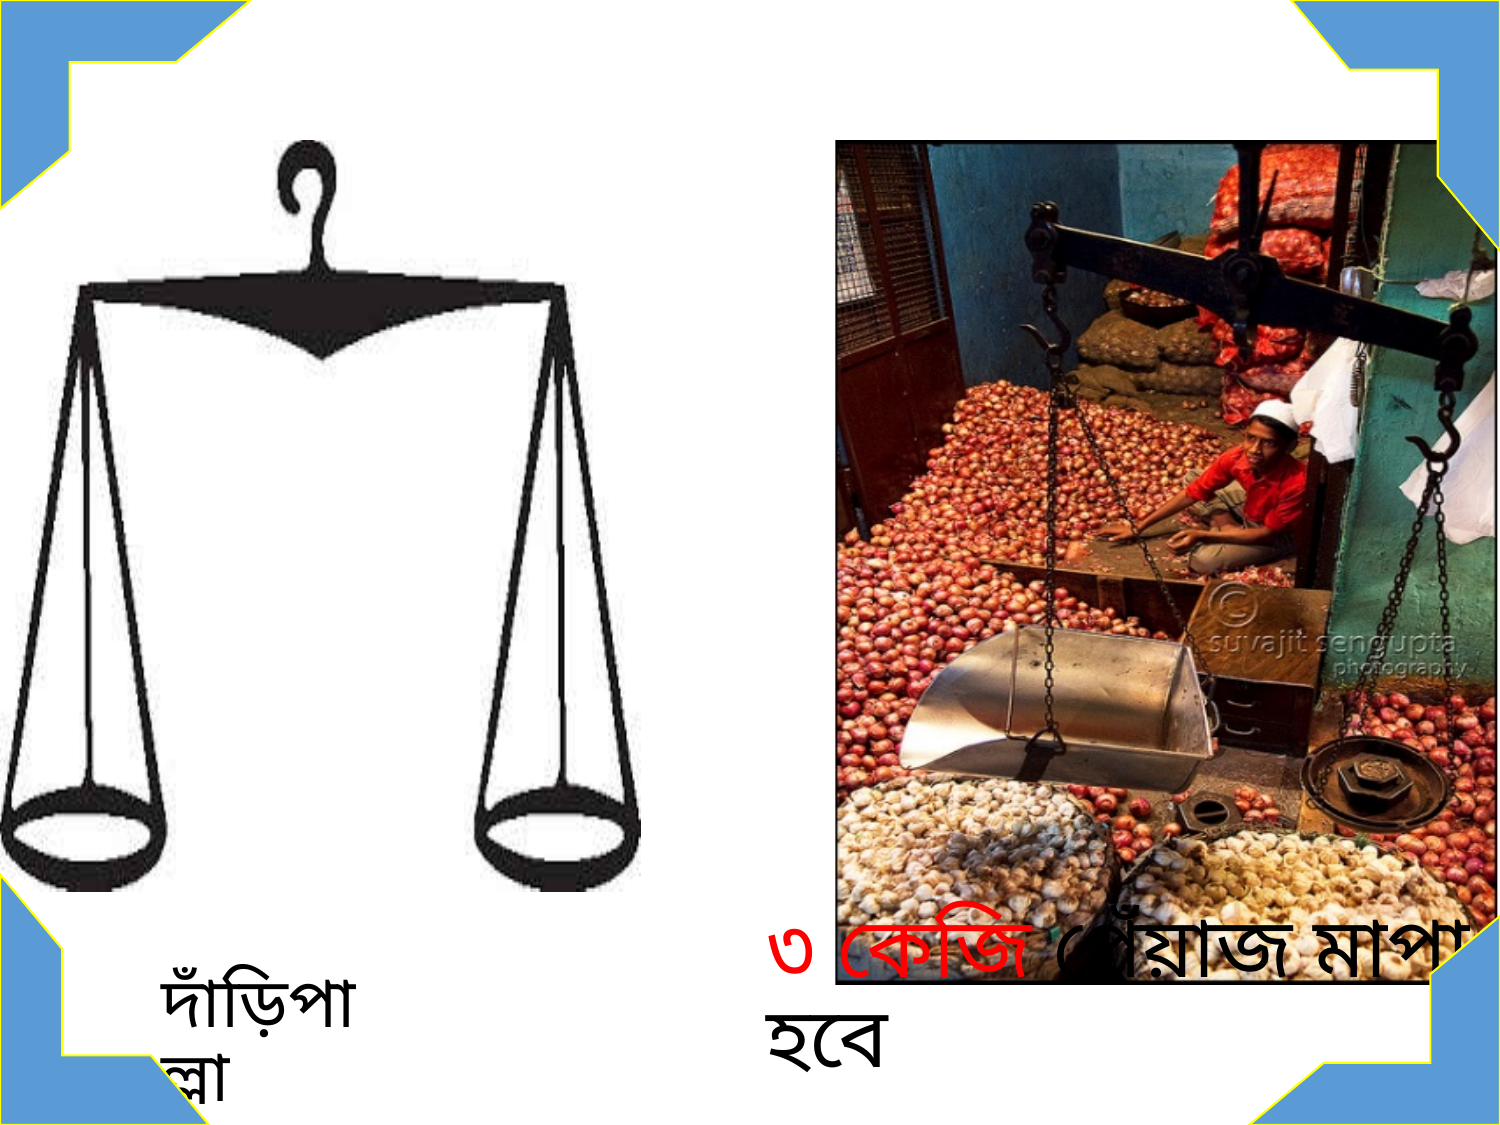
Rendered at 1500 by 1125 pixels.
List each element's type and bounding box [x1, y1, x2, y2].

text_box [0, 0, 1500, 1125]
